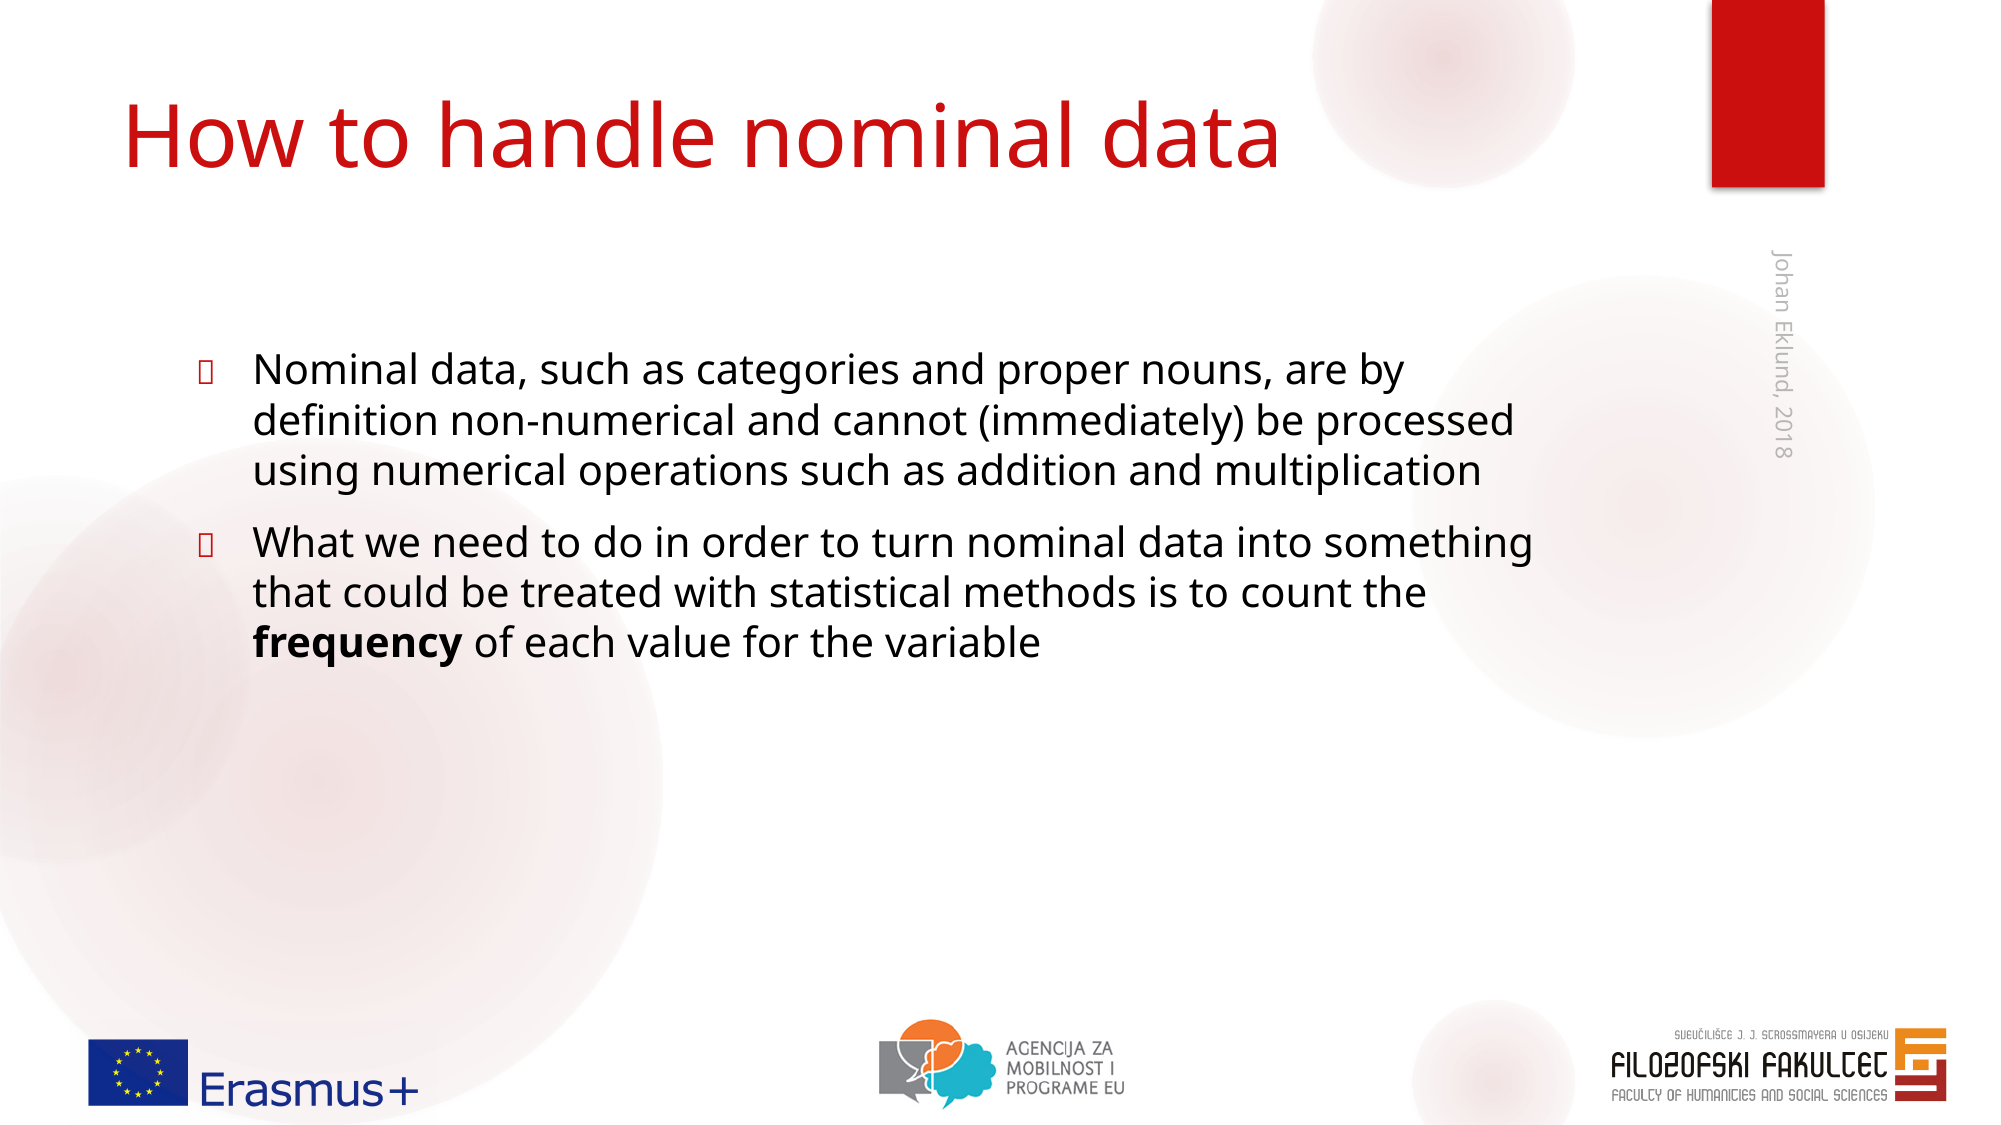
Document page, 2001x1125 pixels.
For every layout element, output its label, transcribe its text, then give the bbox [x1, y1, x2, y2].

title How to handle nominal data [118, 77, 1348, 268]
footer Johan Eklund, 2018 [1760, 237, 1811, 871]
picture [1610, 1017, 1951, 1112]
picture [69, 1020, 437, 1125]
picture [879, 999, 1140, 1125]
text_box  Nominal data, such as categories and proper nouns, are by definition non-numerical and cannot (immediately) be processed using numerical operations such as addition and multiplication  What we need to do in order to turn nominal data into something that could be treated with statistical methods is to count the frequency of each value for the variable [193, 341, 1582, 666]
